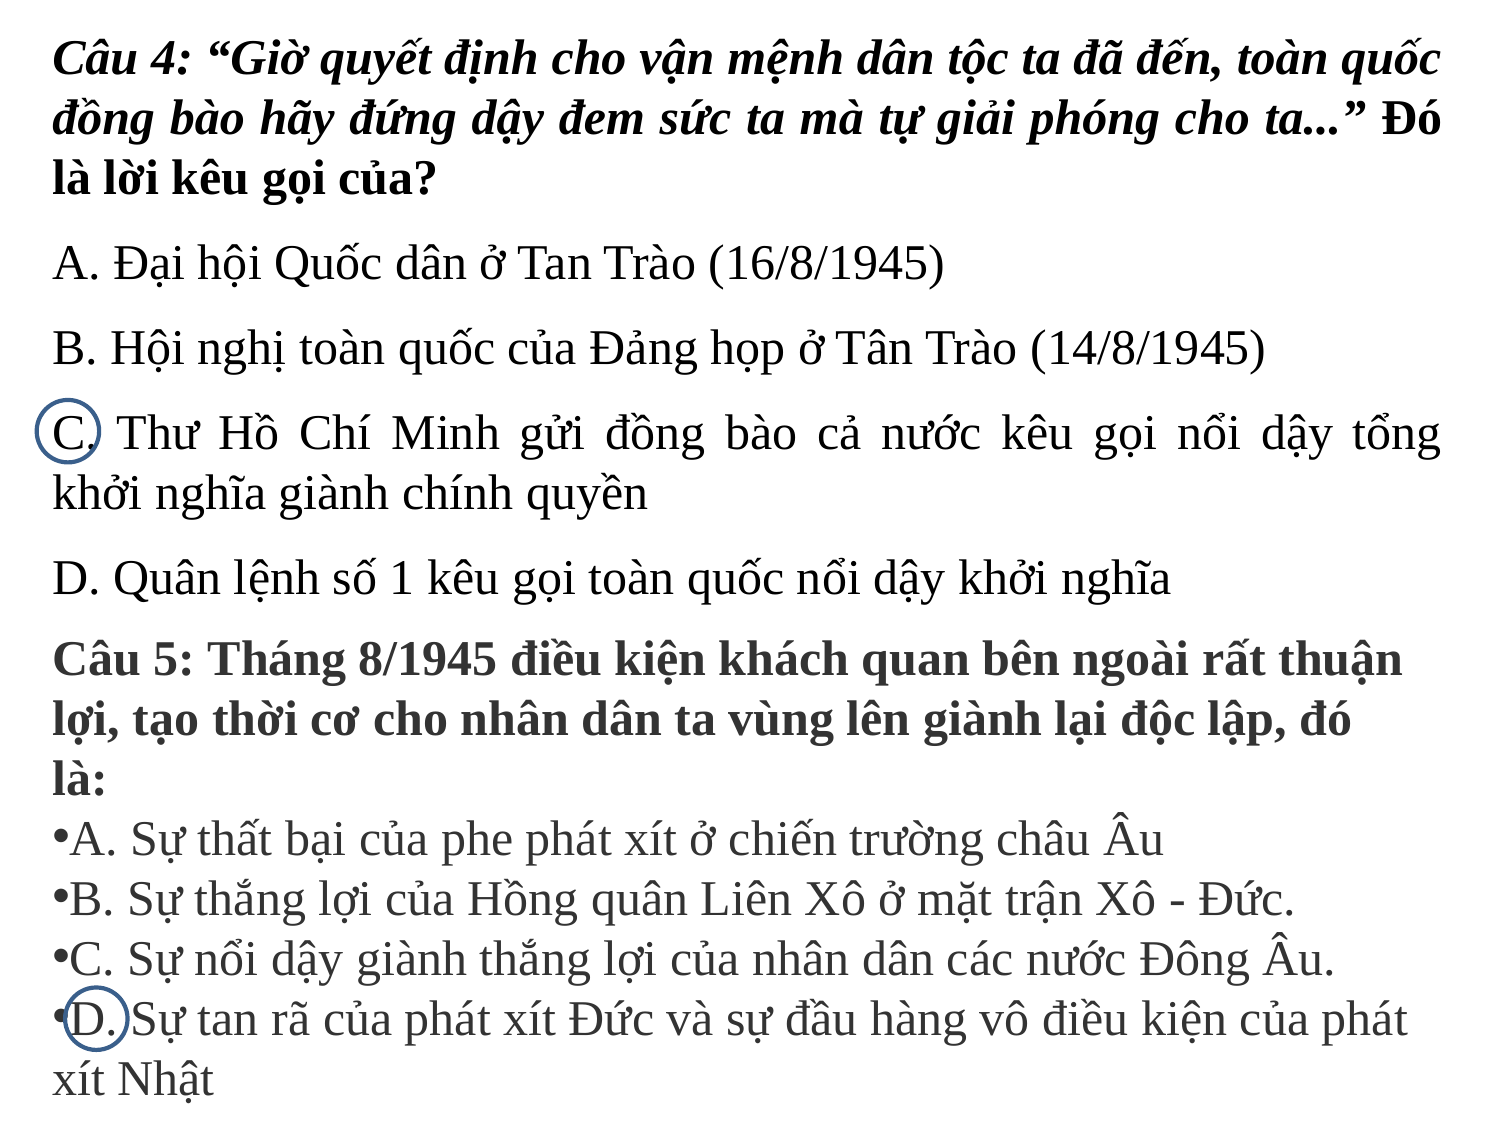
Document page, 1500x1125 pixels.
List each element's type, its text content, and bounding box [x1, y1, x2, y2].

text_box Câu 4: “Giờ quyết định cho vận mệnh dân tộc ta đã đến, toàn quốc đồng bào hãy đứng dậy đem sức ta mà tự giải phóng cho ta...” Đó là lời kêu gọi của? A. Đại hội Quốc dân ở Tan Trào (16/8/1945) B. Hội nghị toàn quốc của Đảng họp ở Tân Trào (14/8/1945) C. Thư Hồ Chí Minh gửi đồng bào cả nước kêu gọi nổi dậy tổng khởi nghĩa giành chính quyền D. Quân lệnh số 1 kêu gọi toàn quốc nổi dậy khởi nghĩa [37, 17, 1463, 612]
text_box [62, 985, 130, 1053]
text_box Câu 5: Tháng 8/1945 điều kiện khách quan bên ngoài rất thuận lợi, tạo thời cơ cho nhân dân ta vùng lên giành lại độc lập, đó là: A. Sự thất bại của phe phát xít ở chiến trường châu Âu B. Sự thắng lợi của Hồng quân Liên Xô ở mặt trận Xô - Đức. C. Sự nổi dậy giành thắng lợi của nhân dân các nước Đông Âu. D. Sự tan rã của phát xít Đức và sự đầu hàng vô điều kiện của phát xít Nhật [37, 618, 1425, 1113]
text_box [34, 397, 102, 465]
